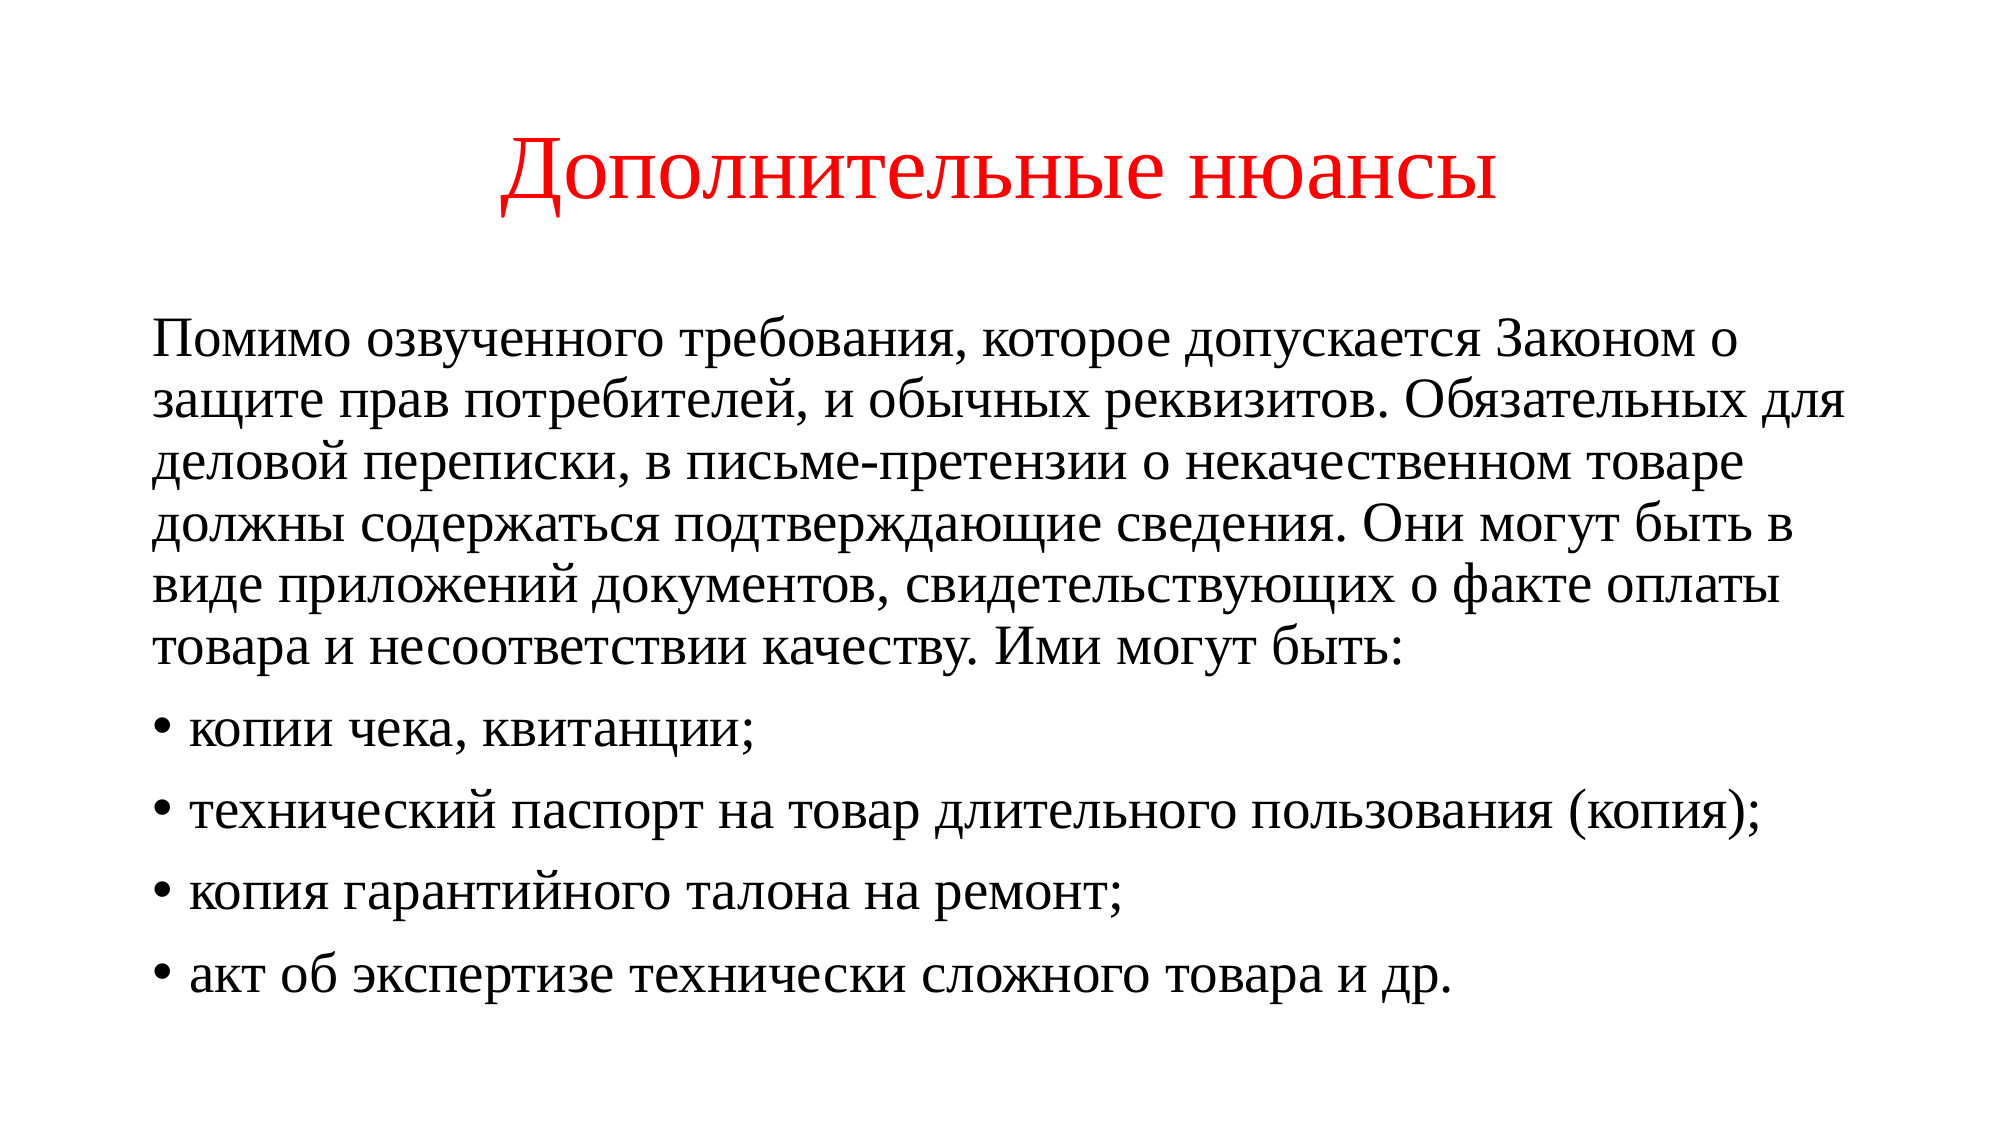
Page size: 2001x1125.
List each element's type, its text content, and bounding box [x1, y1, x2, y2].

list Помимо озвученного требования, которое допускается Законом о защите прав потребителей, и обычных реквизитов. Обязательных для деловой переписки, в письме-претензии о некачественном товаре должны содержаться подтверждающие сведения. Они могут быть в виде приложений документов, свидетельствующих о факте оплаты товара и несоответствии качеству. Ими могут быть: копии чека, квитанции; технический паспорт на товар длительного пользования (копия); копия гарантийного талона на ремонт; акт об экспертизе технически сложного товара и др. [137, 299, 1863, 1014]
title Дополнительные нюансы [137, 59, 1863, 278]
